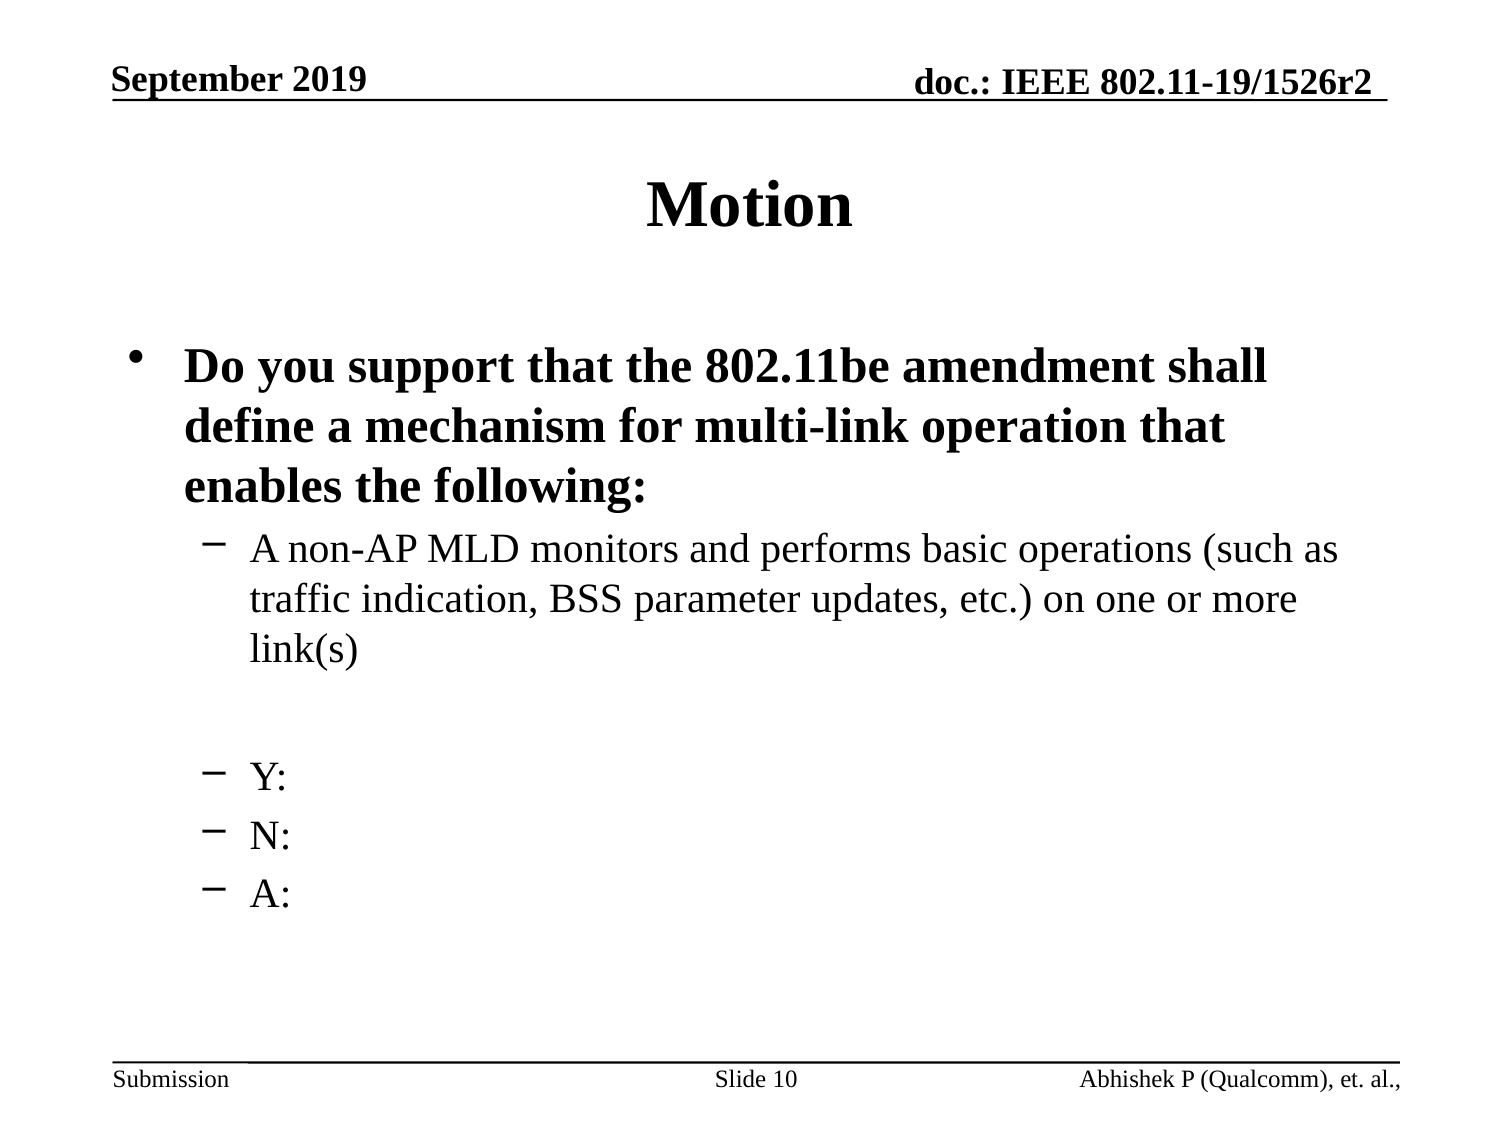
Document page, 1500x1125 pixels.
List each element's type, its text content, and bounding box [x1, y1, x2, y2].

title Motion [112, 112, 1388, 288]
slide_number Slide 10 [712, 1061, 801, 1093]
footer Abhishek P (Qualcomm), et. al., [949, 1061, 1402, 1093]
list Do you support that the 802.11be amendment shall define a mechanism for multi-link operation that enables the following: A non-AP MLD monitors and performs basic operations (such as traffic indication, BSS parameter updates, etc.) on one or more link(s) Y: N: A: [112, 324, 1388, 1001]
